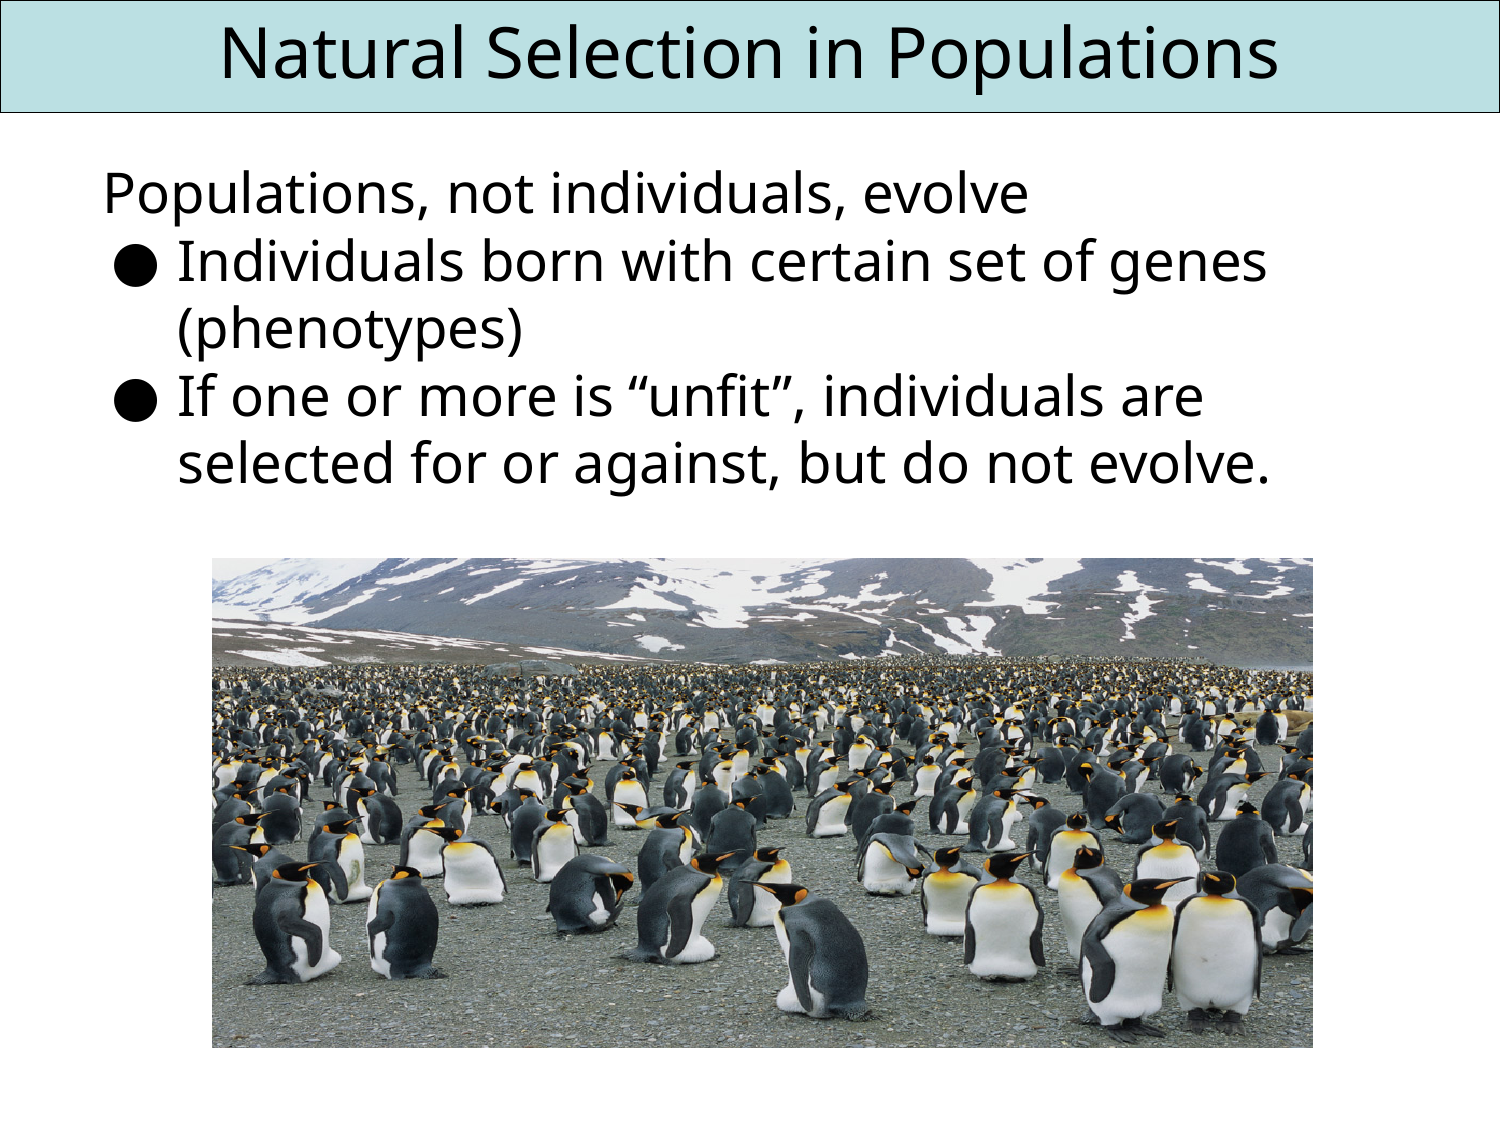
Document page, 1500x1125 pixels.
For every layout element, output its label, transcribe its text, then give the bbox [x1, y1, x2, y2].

text_box Populations, not individuals, evolve Individuals born with certain set of genes (phenotypes) If one or more is “unfit”, individuals are selected for or against, but do not evolve. [87, 149, 1413, 503]
picture [212, 557, 1313, 1048]
text_box Natural Selection in Populations [0, 0, 1500, 113]
